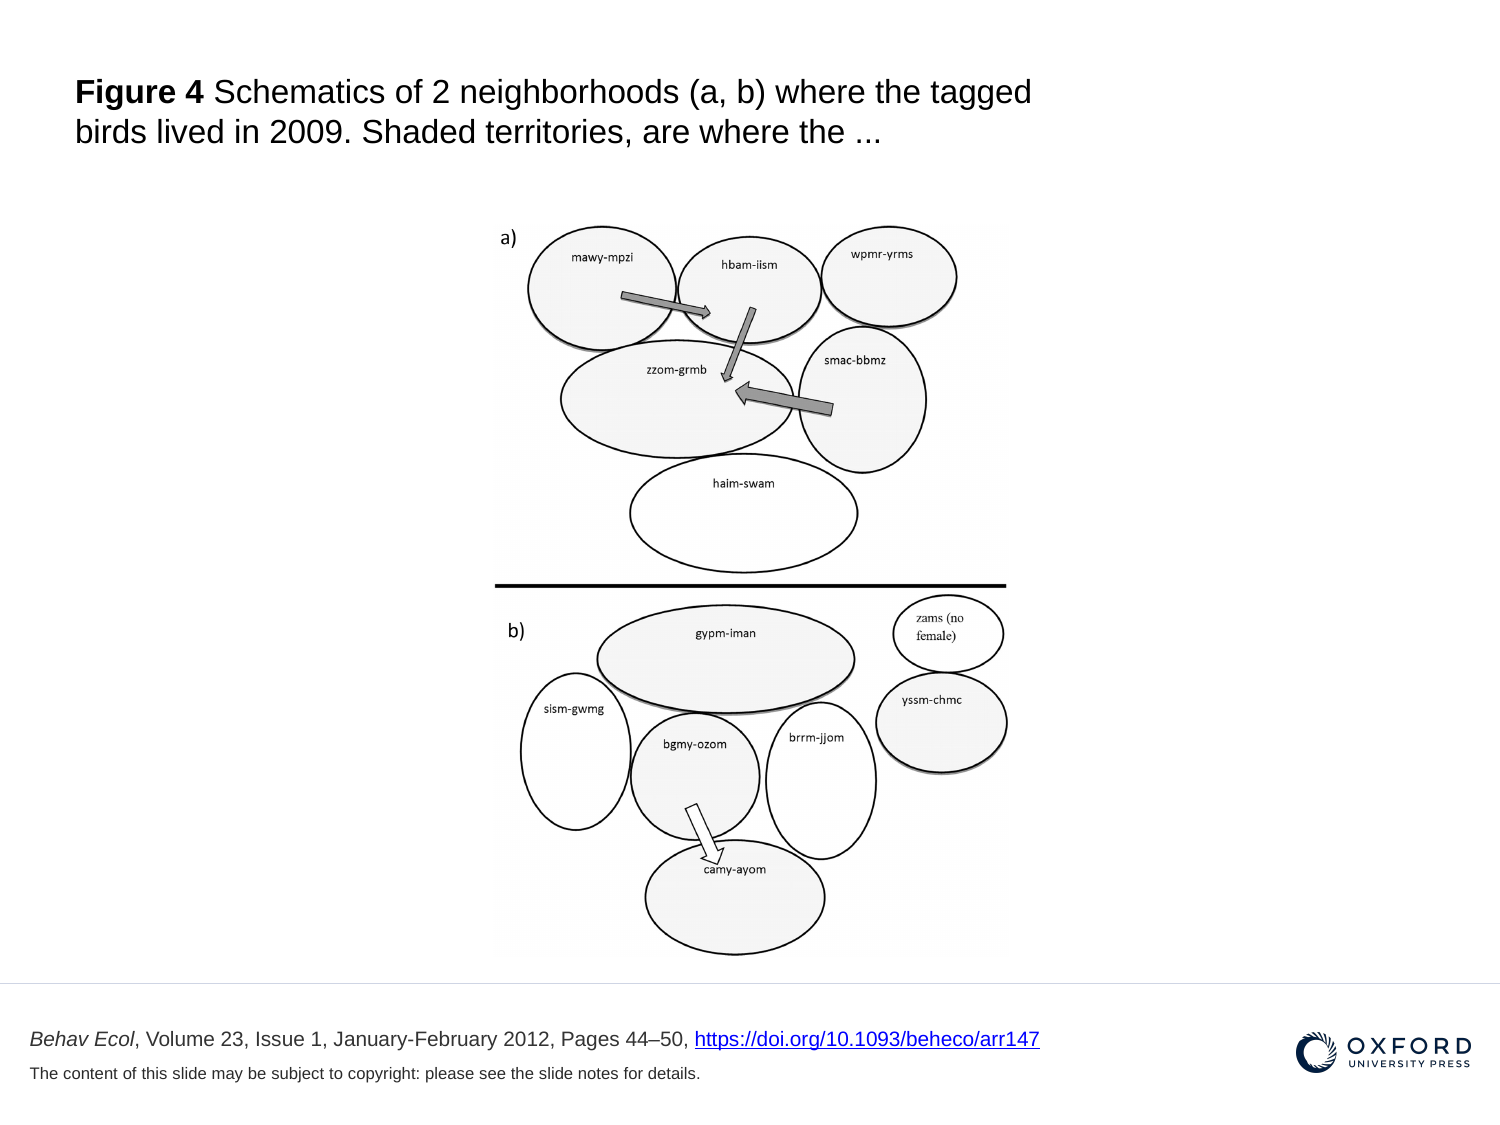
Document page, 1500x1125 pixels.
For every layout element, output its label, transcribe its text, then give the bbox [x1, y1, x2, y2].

picture [493, 224, 1009, 957]
footer Behav Ecol, Volume 23, Issue 1, January-February 2012, Pages 44–50, https://doi.org/10.1093/beheco/arr147 The content of this slide may be subject to copyright: please see the slide notes for details. [0, 983, 1260, 1125]
picture [1296, 1032, 1471, 1073]
title Figure 4 Schematics of 2 neighborhoods (a, b) where the tagged birds lived in 2009. Shaded territories, are where the ... [75, 69, 1078, 171]
